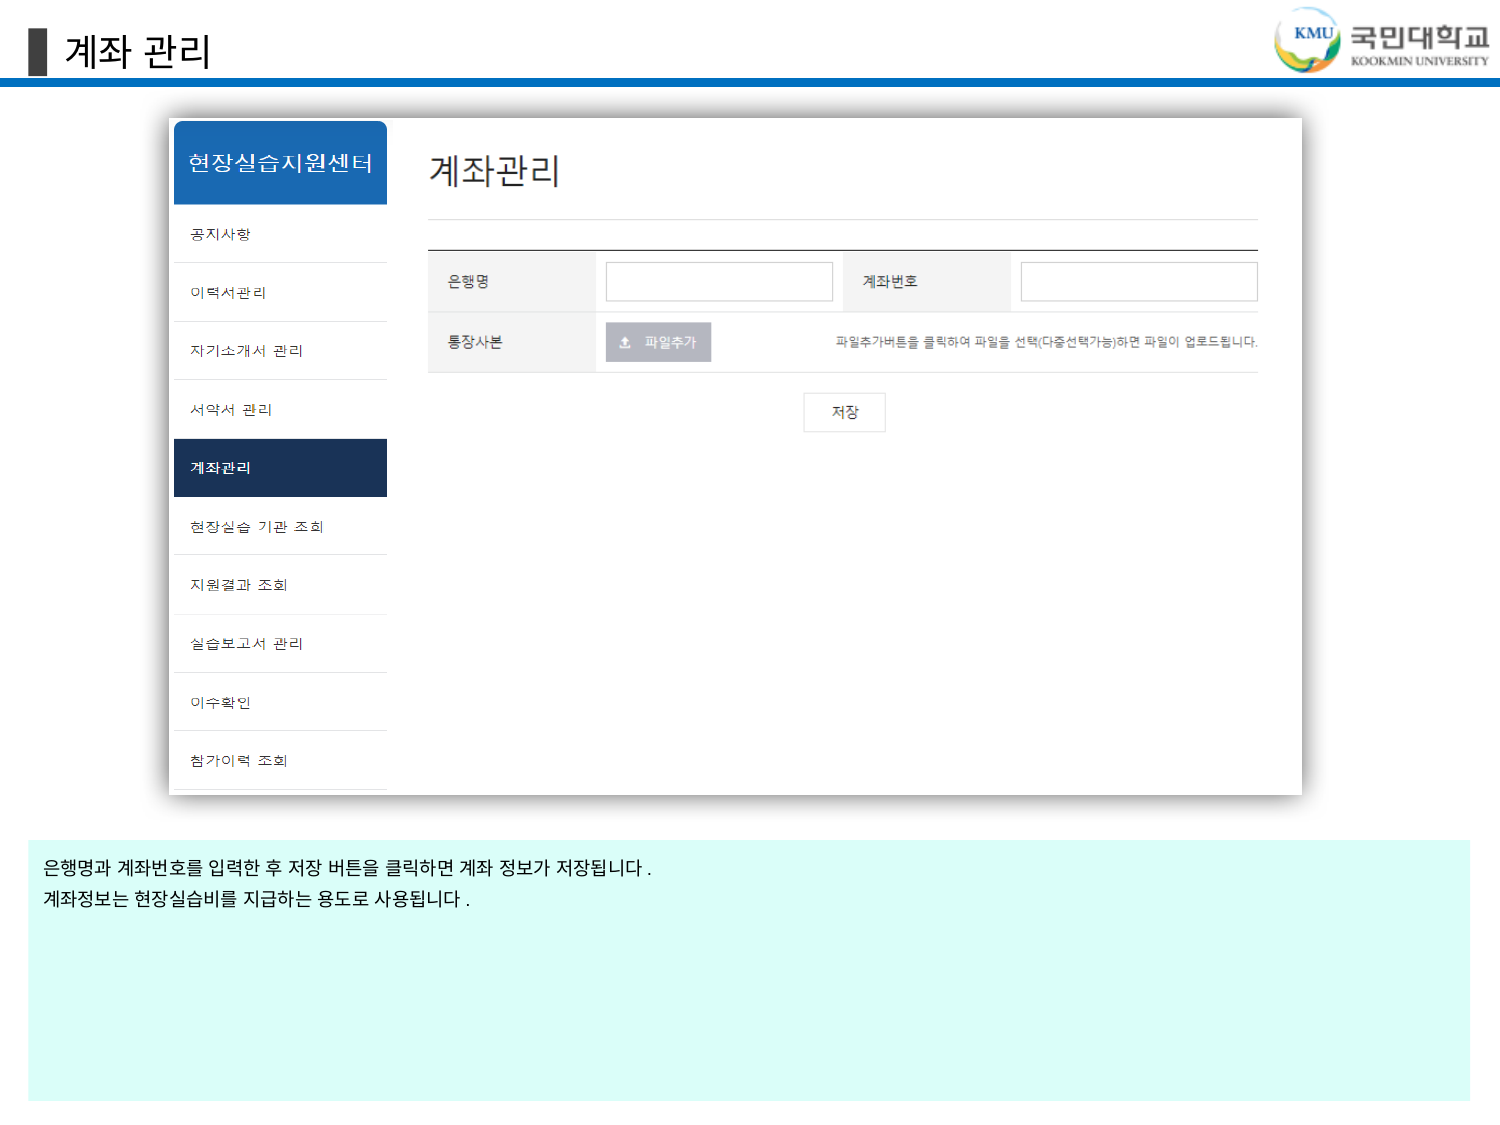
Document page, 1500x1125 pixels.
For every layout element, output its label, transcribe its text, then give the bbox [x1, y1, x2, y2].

picture [1267, 1, 1500, 81]
text_box [27, 27, 48, 77]
text_box 은행명과 계좌번호를 입력한 후 저장 버튼을 클릭하면 계좌 정보가 저장됩니다. 계좌정보는 현장실습비를 지급하는 용도로 사용됩니다. [27, 839, 1471, 1102]
text_box 계좌 관리 [49, 21, 228, 78]
picture [169, 118, 1302, 795]
